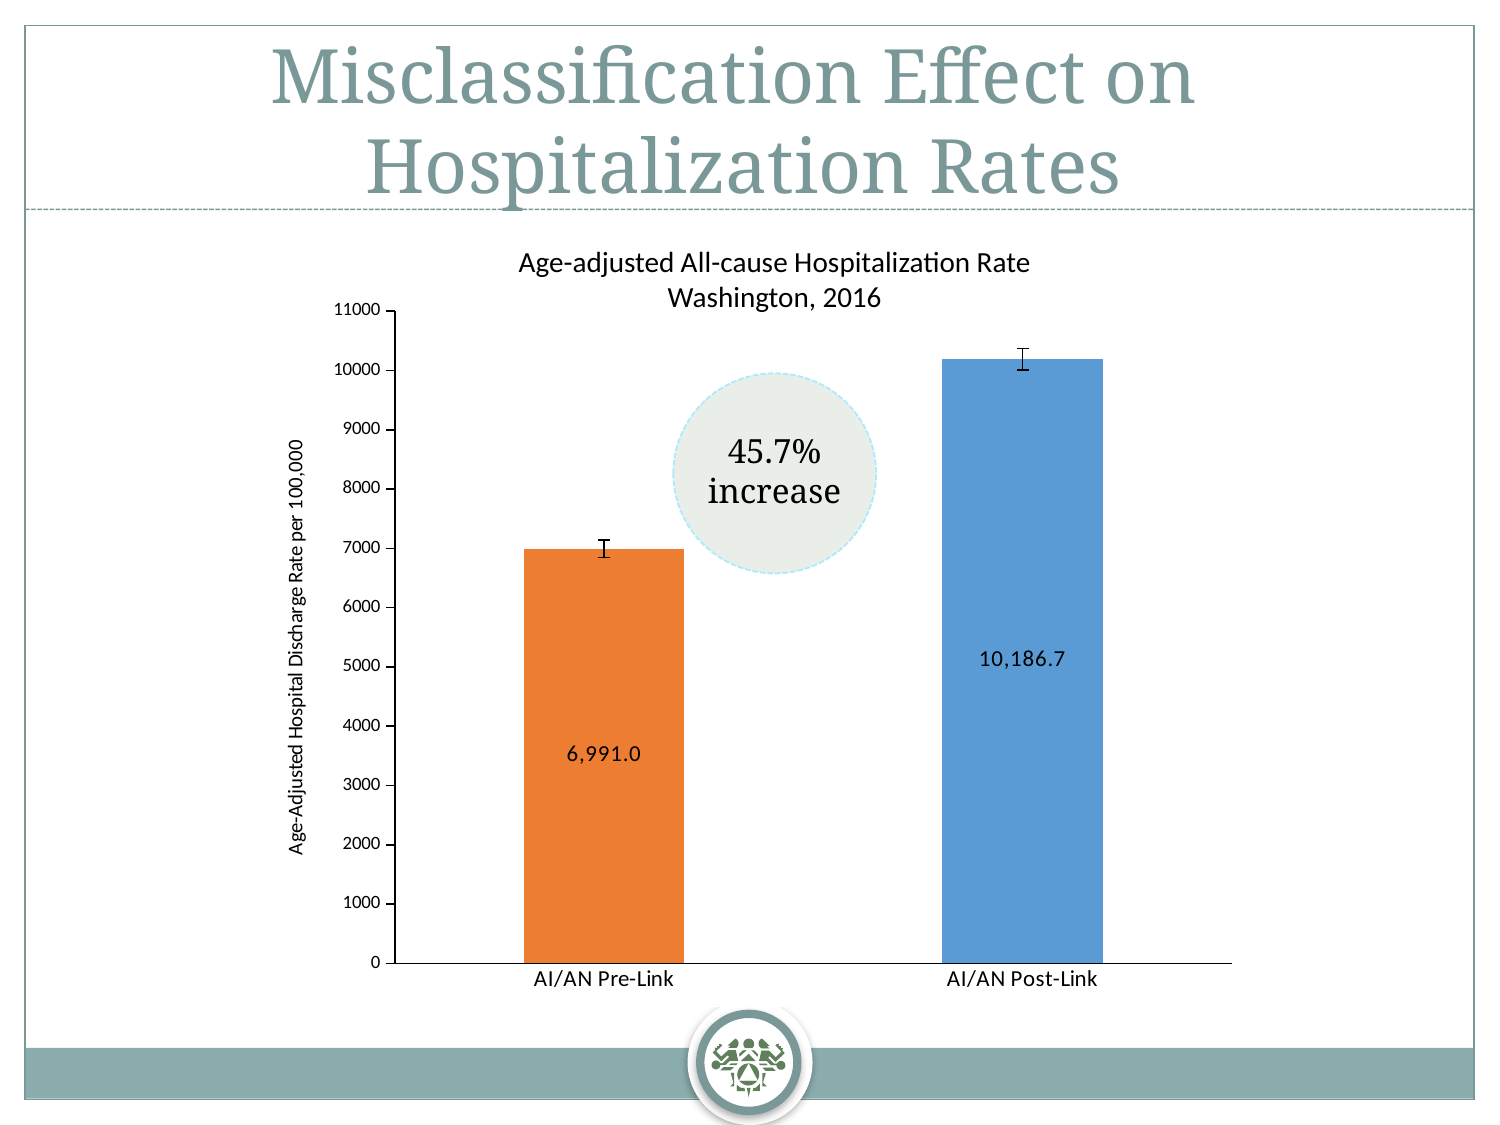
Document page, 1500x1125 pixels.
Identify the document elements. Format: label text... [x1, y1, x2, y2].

text_box Age-adjusted All-cause Hospitalization Rate Washington, 2016 [483, 235, 1066, 284]
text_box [655, 373, 894, 574]
chart [253, 287, 1252, 1008]
title Misclassification Effect on Hospitalization Rates [24, 24, 1463, 213]
